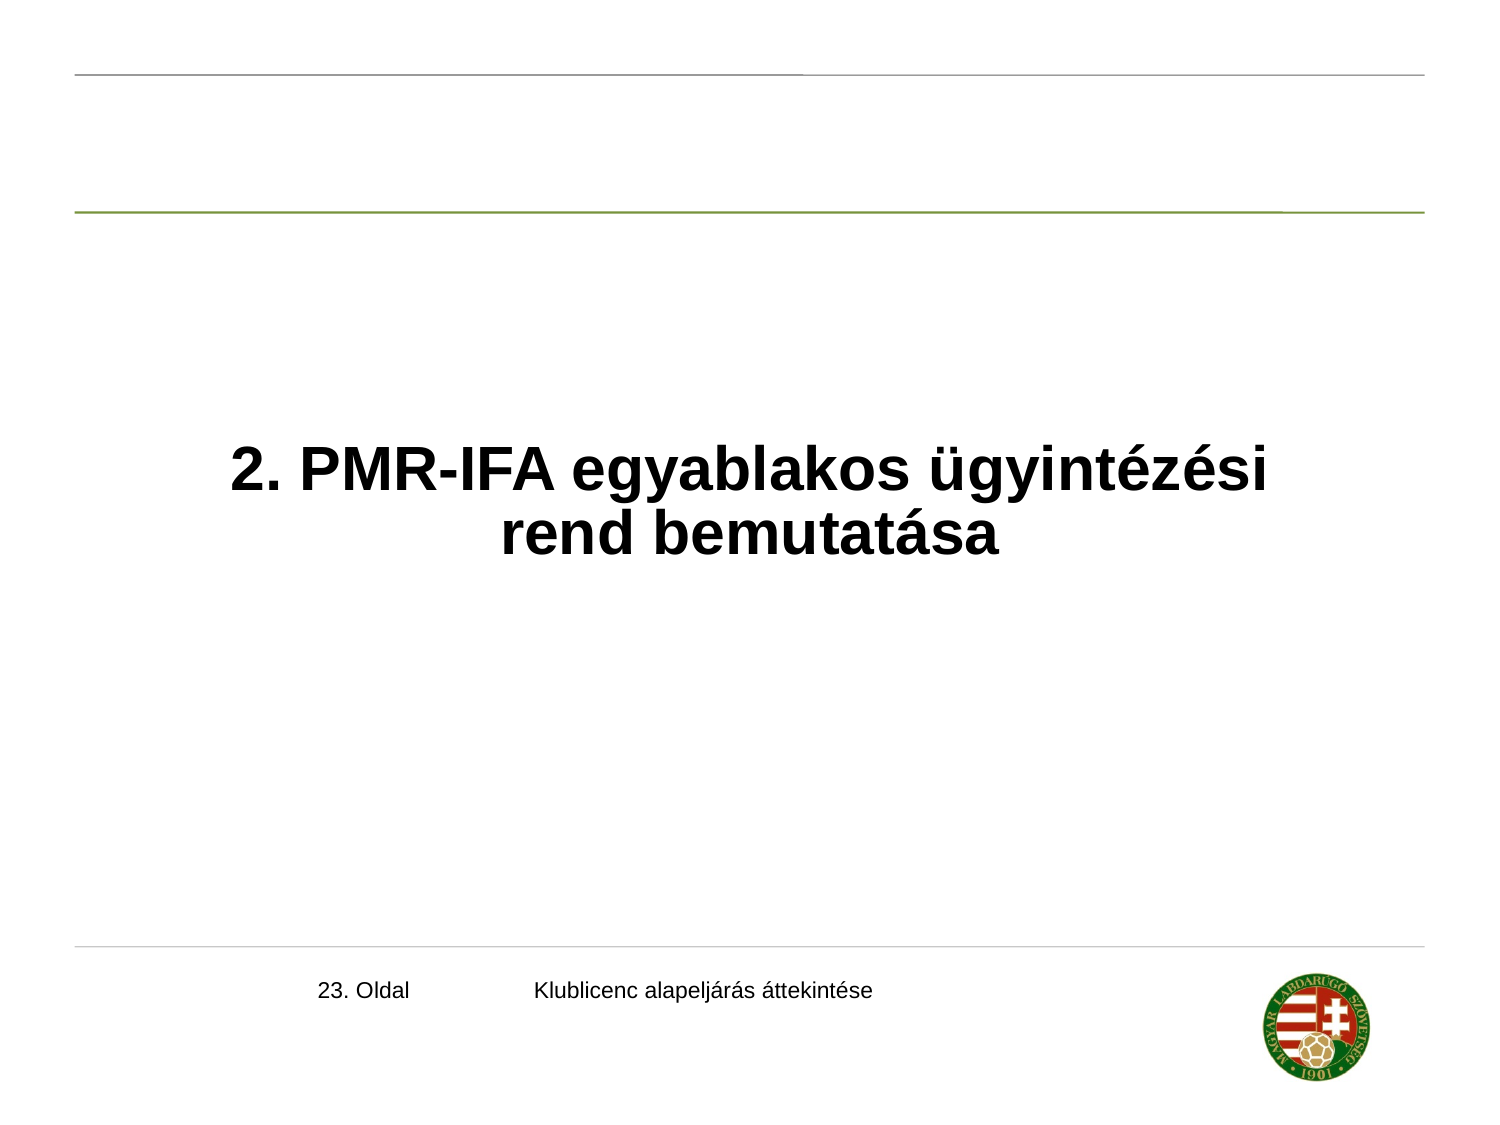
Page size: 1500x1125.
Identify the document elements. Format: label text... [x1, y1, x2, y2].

picture [1262, 972, 1372, 1082]
text_box 2. PMR-IFA egyablakos ügyintézési rend bemutatása [183, 432, 1317, 653]
